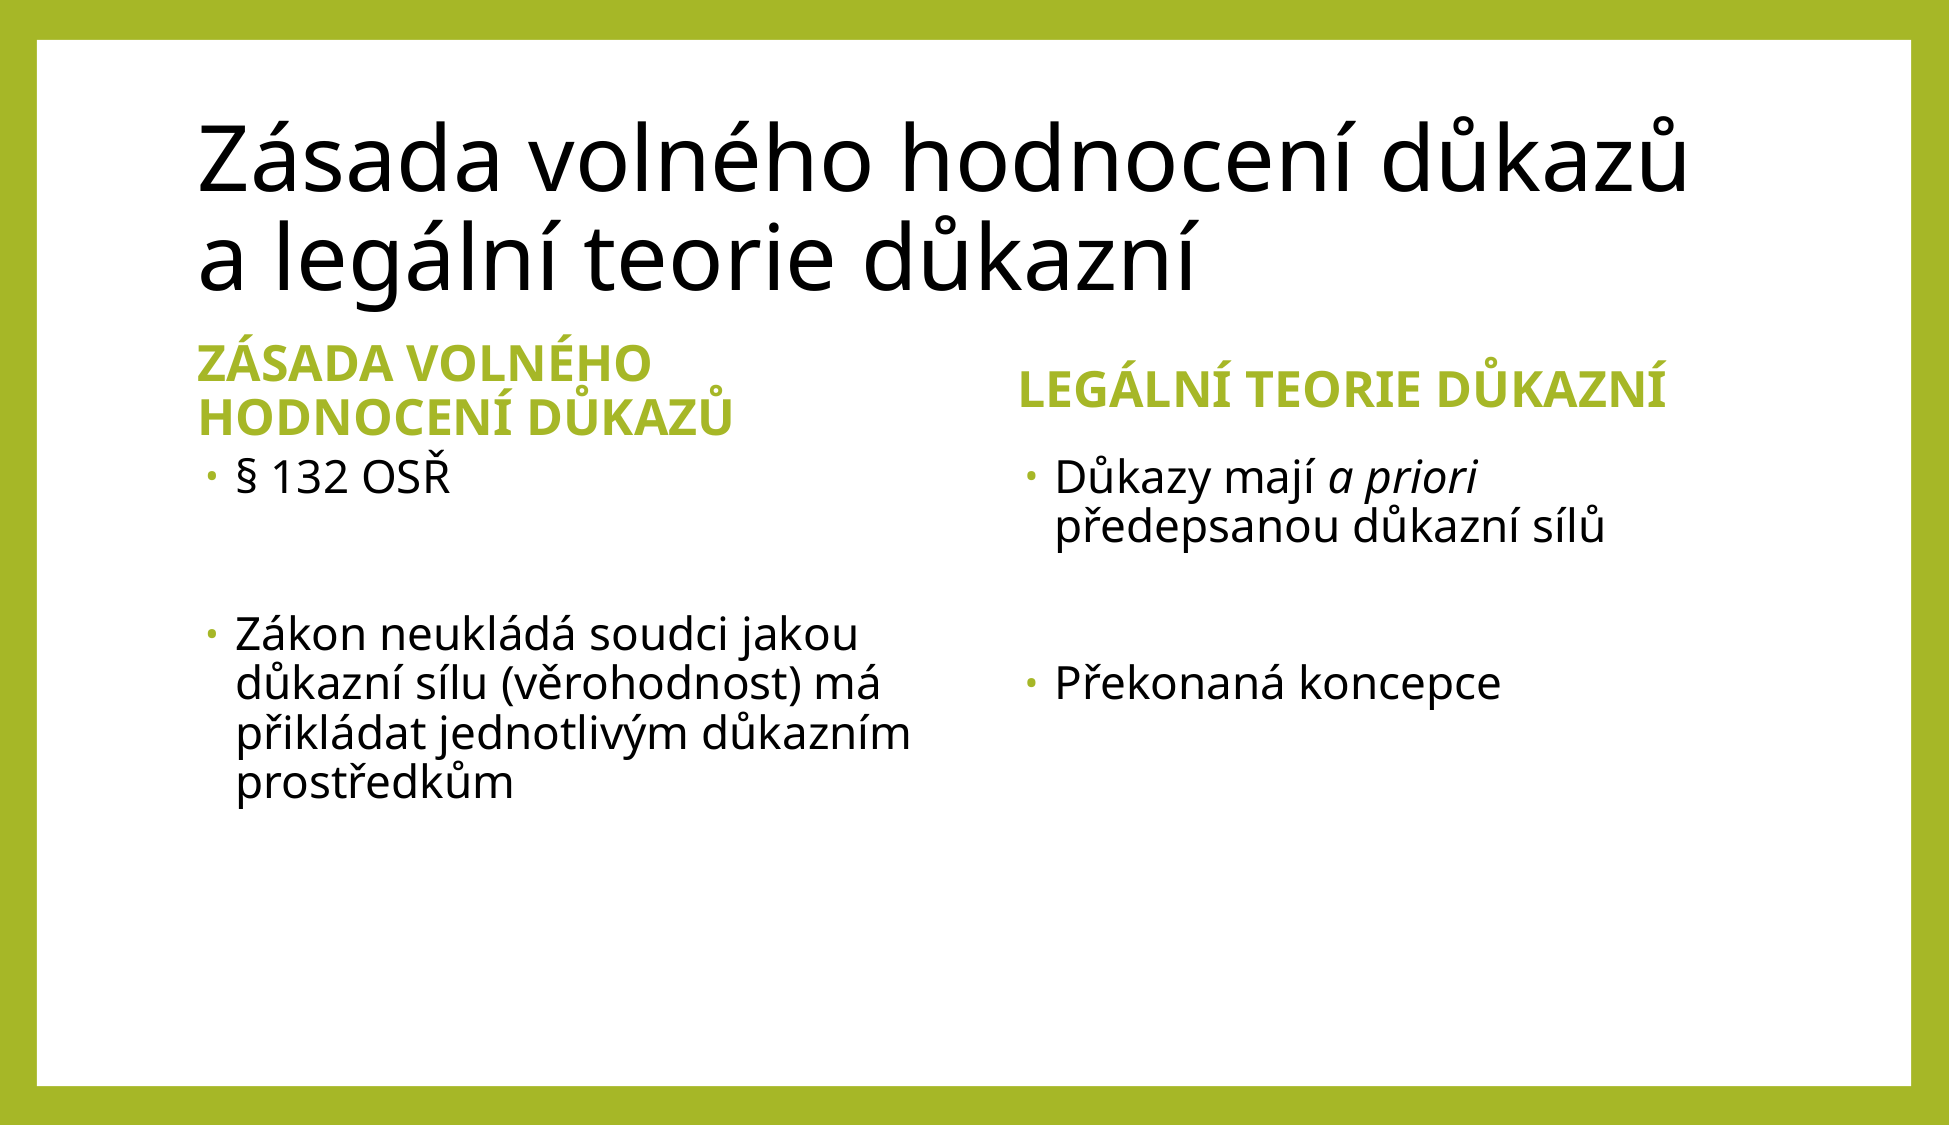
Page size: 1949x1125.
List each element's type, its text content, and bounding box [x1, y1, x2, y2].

list LEGÁLNÍ TEORIE DŮKAZNÍ [1002, 327, 1763, 446]
list § 132 OSŘ Zákon neukládá soudci jakou důkazní sílu (věrohodnost) má přikládat jednotlivým důkazním prostředkům [182, 446, 943, 1002]
list ZÁSADA VOLNÉHO HODNOCENÍ DŮKAZŮ [182, 328, 943, 446]
list Důkazy mají a priori předepsanou důkazní sílů Překonaná koncepce [1002, 446, 1763, 1002]
title Zásada volného hodnocení důkazů a legální teorie důkazní [182, 99, 1762, 323]
